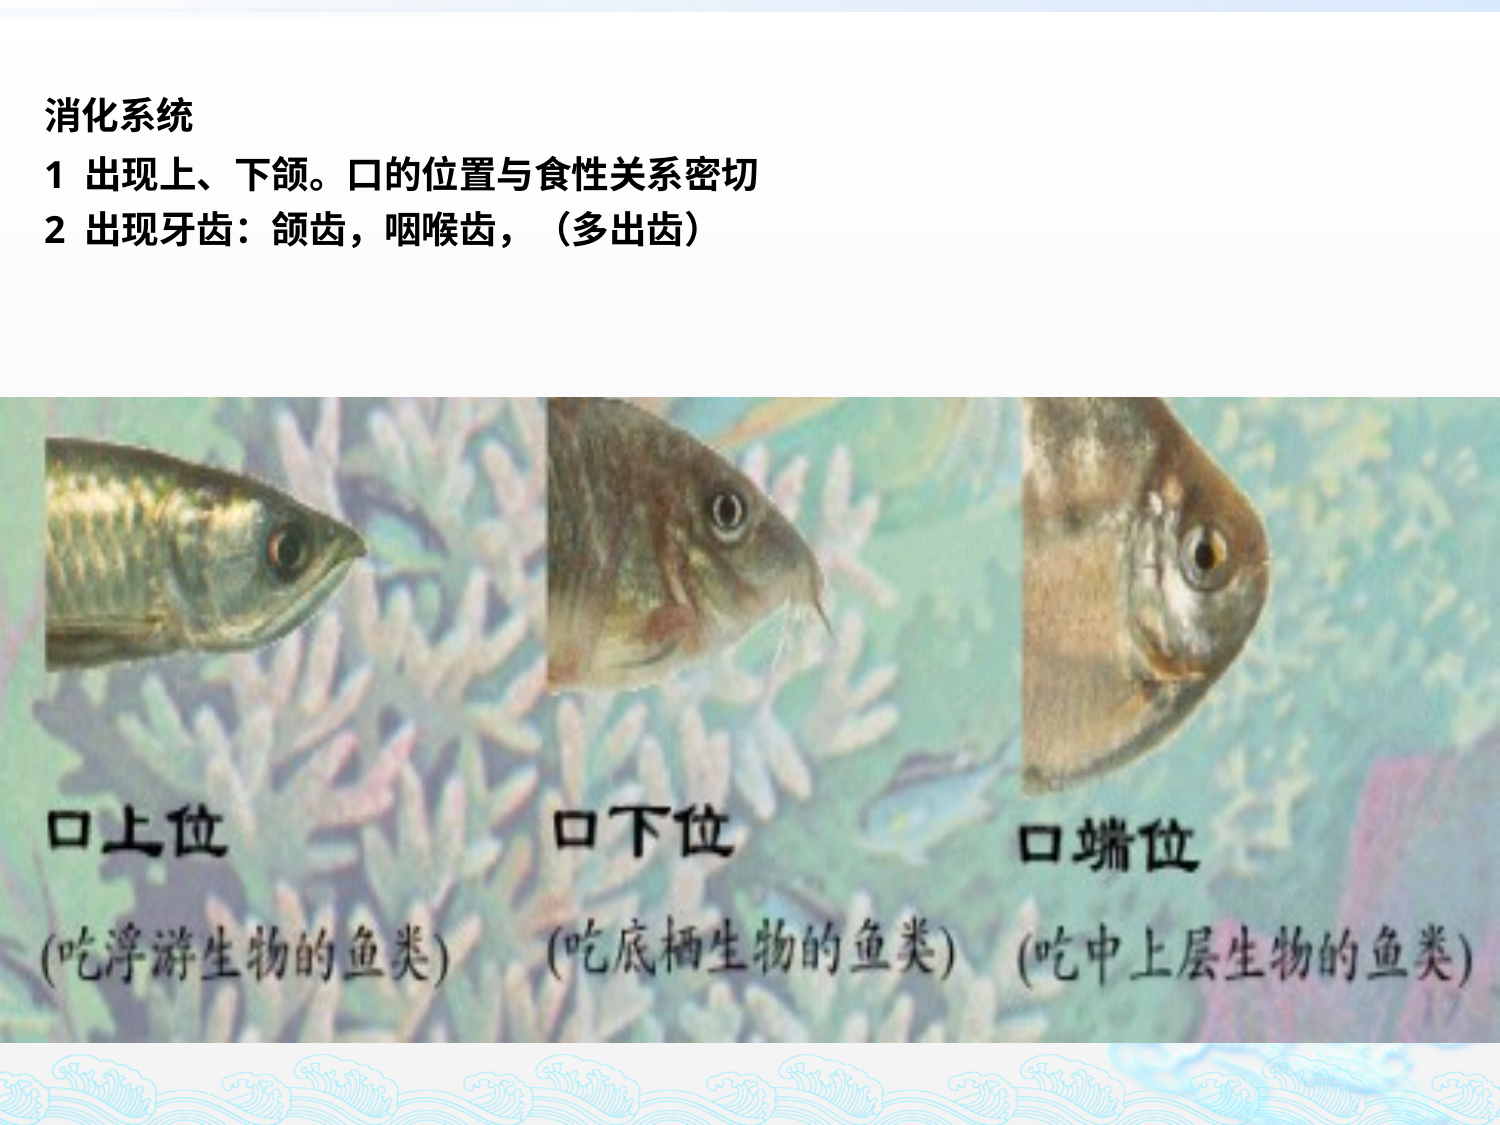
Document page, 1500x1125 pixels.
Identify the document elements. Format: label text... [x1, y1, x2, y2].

picture [0, 396, 1500, 1043]
text_box 消化系统 1 出现上、下颌。口的位置与食性关系密切 2 出现牙齿：颌齿，咽喉齿，（多出齿） [29, 90, 1450, 259]
